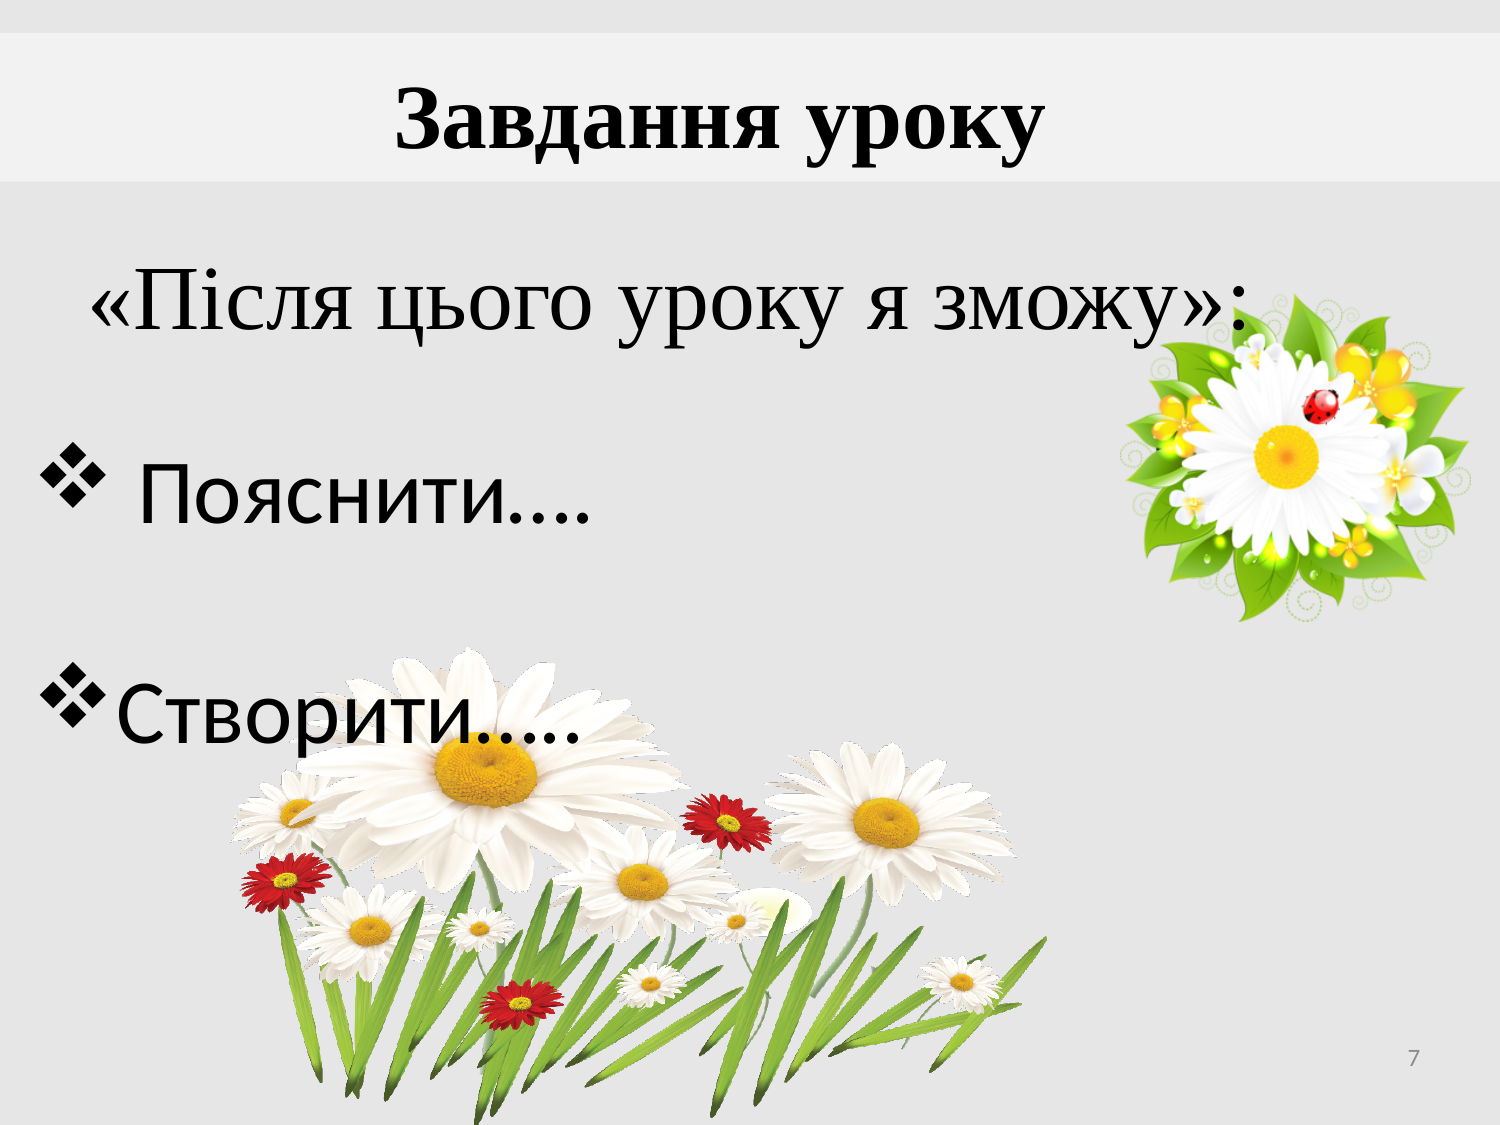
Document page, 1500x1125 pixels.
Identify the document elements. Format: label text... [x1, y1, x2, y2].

text_box [0, 32, 1500, 183]
text_box «Після цього уроку я зможу»: [73, 230, 1296, 355]
slide_number 7 [1097, 1026, 1436, 1086]
text_box Пояснити…. Створити….. [17, 424, 1199, 815]
picture [1120, 293, 1471, 622]
picture [230, 647, 1048, 1125]
text_box Завдання уроку [73, 33, 1367, 175]
